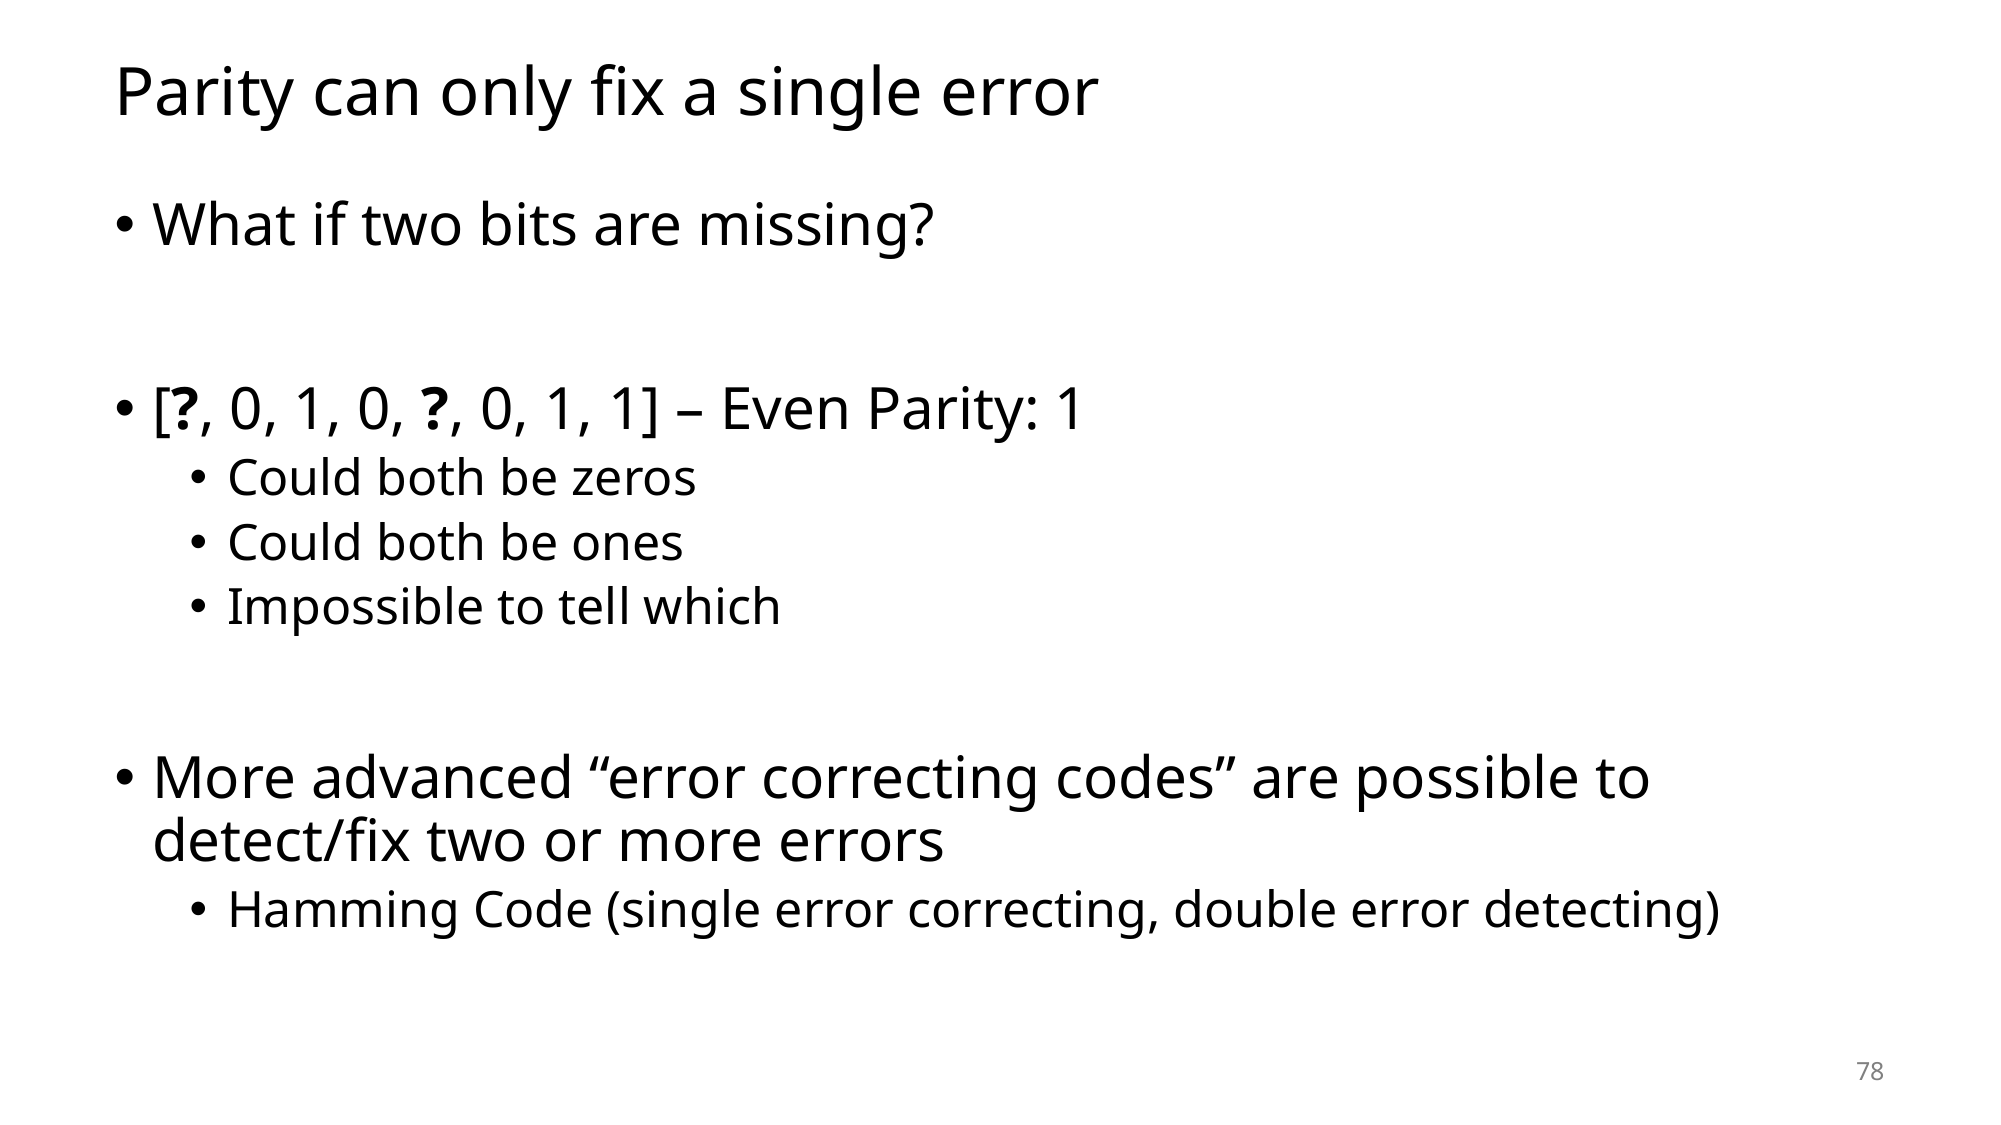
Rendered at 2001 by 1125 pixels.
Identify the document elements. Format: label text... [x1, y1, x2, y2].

list What if two bits are missing? [?, 0, 1, 0, ?, 0, 1, 1] – Even Parity: 1 Could both be zeros Could both be ones Impossible to tell which More advanced “error correcting codes” are possible to detect/fix two or more errors Hamming Code (single error correcting, double error detecting) [99, 187, 1900, 1013]
slide_number 78 [1749, 1042, 1900, 1103]
title Parity can only fix a single error [99, 37, 1900, 150]
